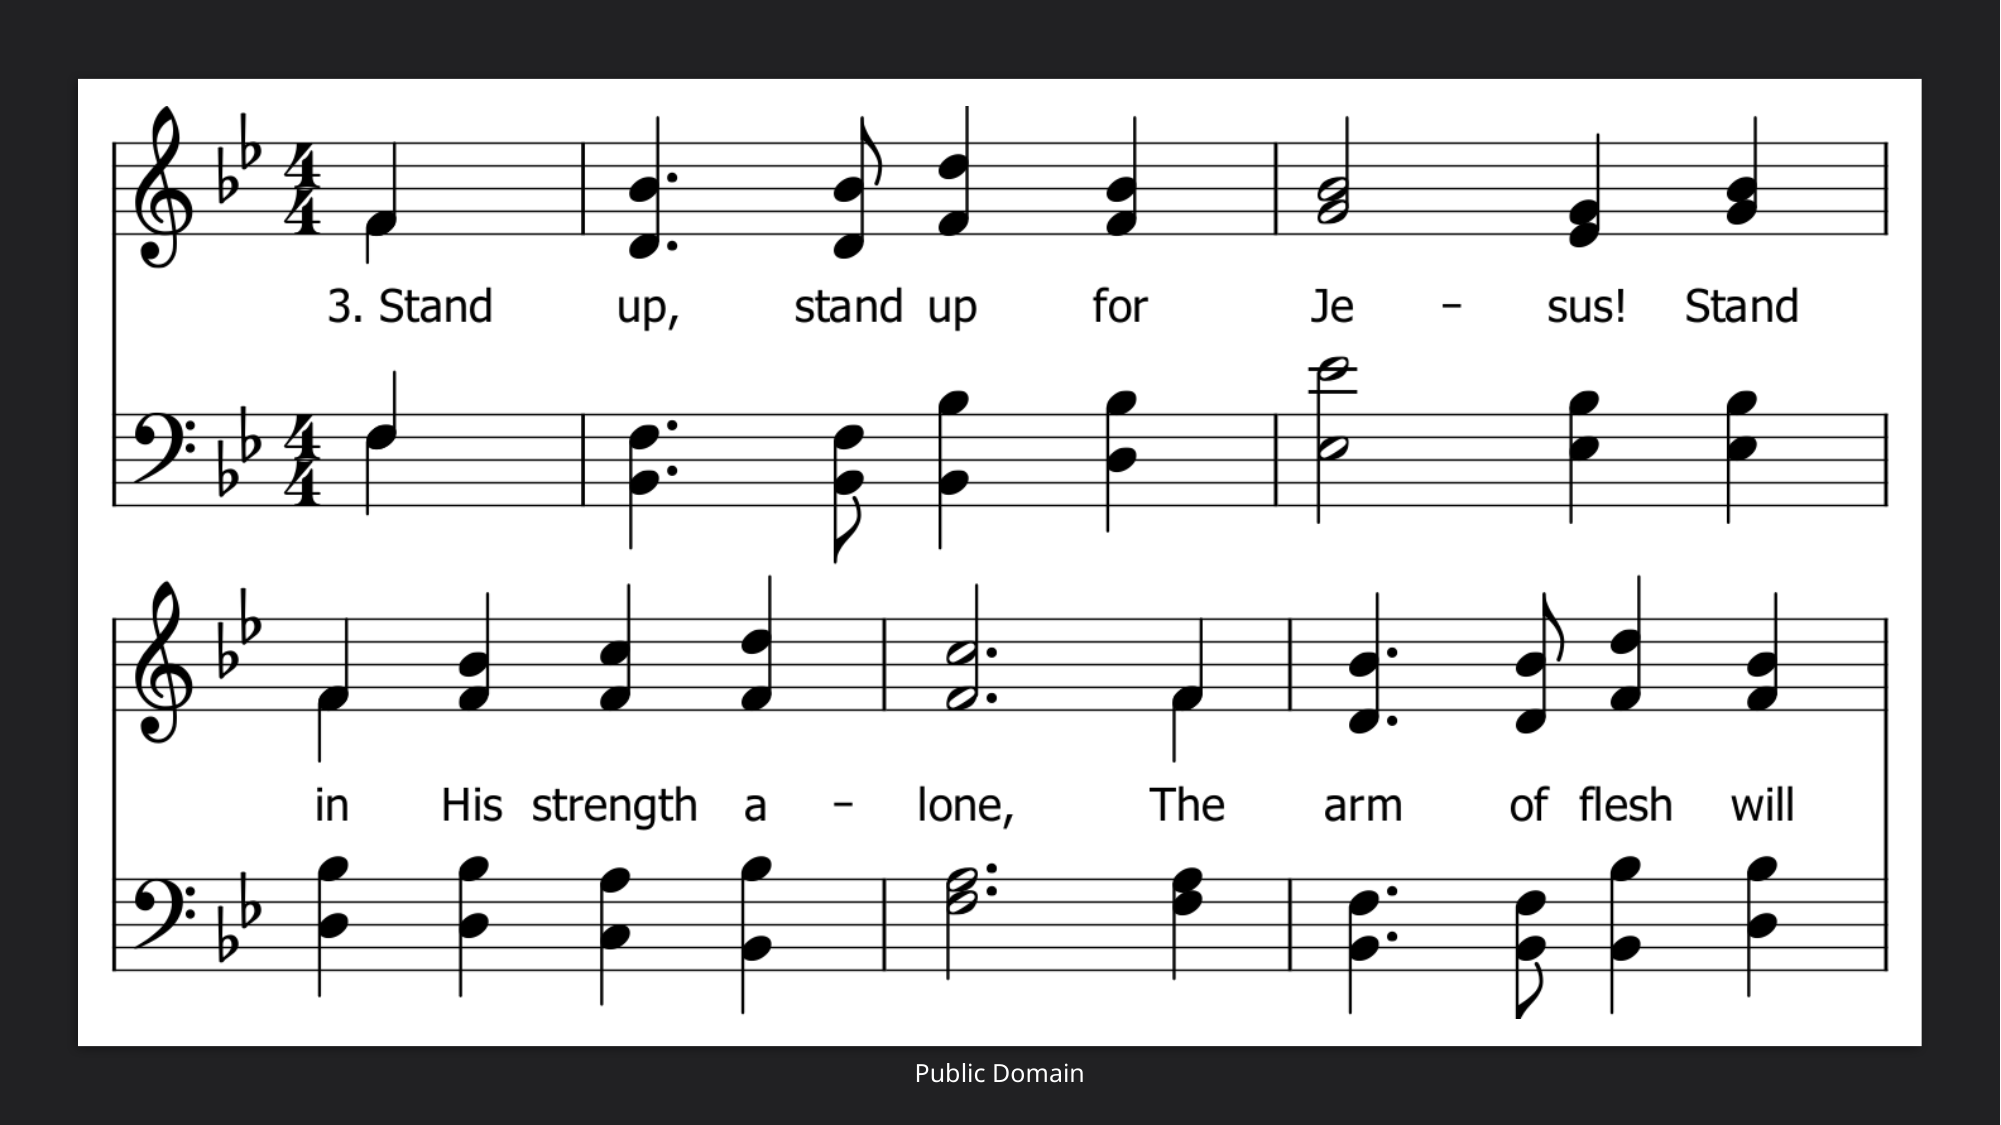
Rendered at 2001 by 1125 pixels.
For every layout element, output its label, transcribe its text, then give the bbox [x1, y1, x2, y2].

text_box [77, 77, 1923, 1048]
text_box [0, 0, 2000, 1125]
footer Public Domain [662, 1042, 1338, 1103]
picture [105, 106, 1895, 1019]
